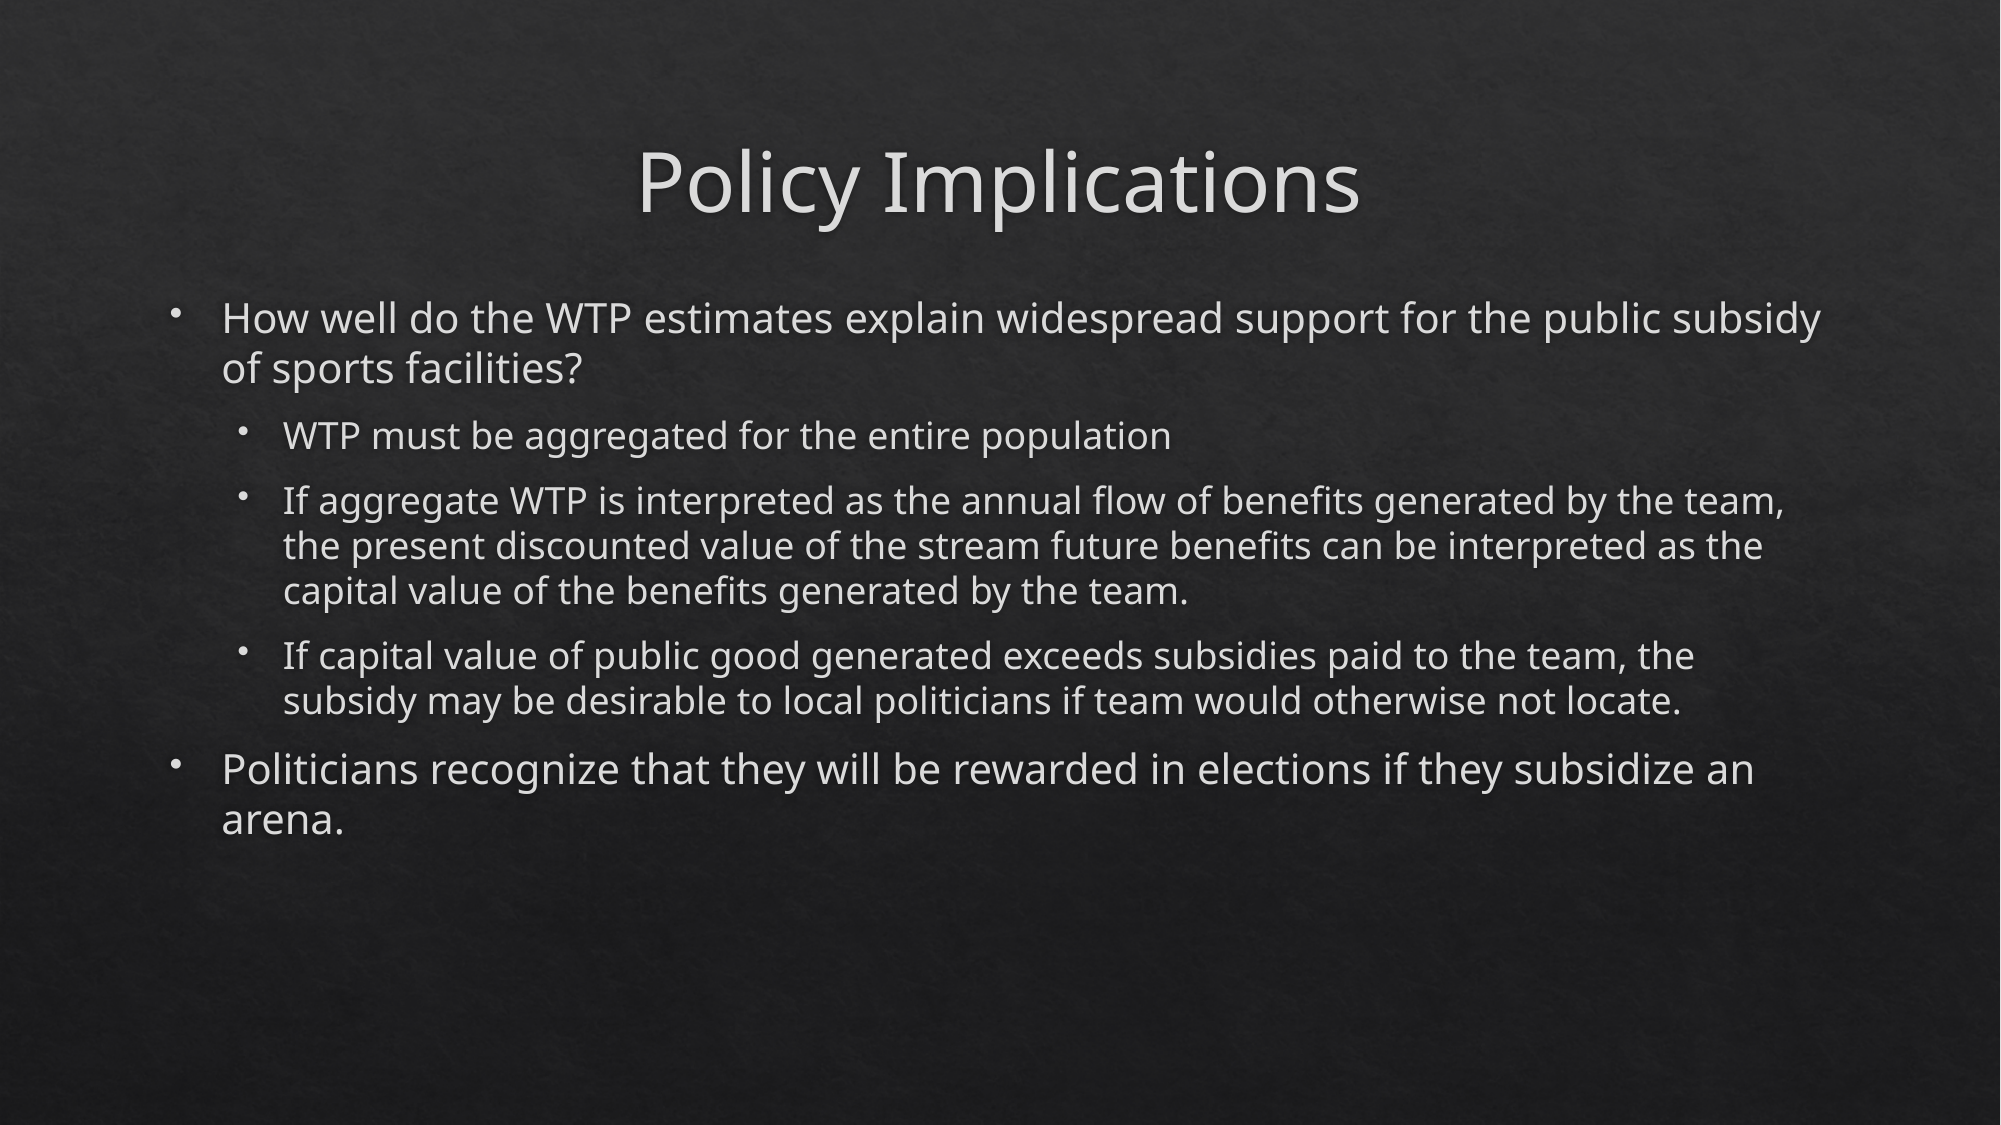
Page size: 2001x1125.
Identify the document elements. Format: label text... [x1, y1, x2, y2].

title Policy Implications [149, 99, 1849, 260]
list How well do the WTP estimates explain widespread support for the public subsidy of sports facilities? WTP must be aggregated for the entire population If aggregate WTP is interpreted as the annual flow of benefits generated by the team, the present discounted value of the stream future benefits can be interpreted as the capital value of the benefits generated by the team. If capital value of public good generated exceeds subsidies paid to the team, the subsidy may be desirable to local politicians if team would otherwise not locate. Politicians recognize that they will be rewarded in elections if they subsidize an arena. [149, 284, 1849, 950]
